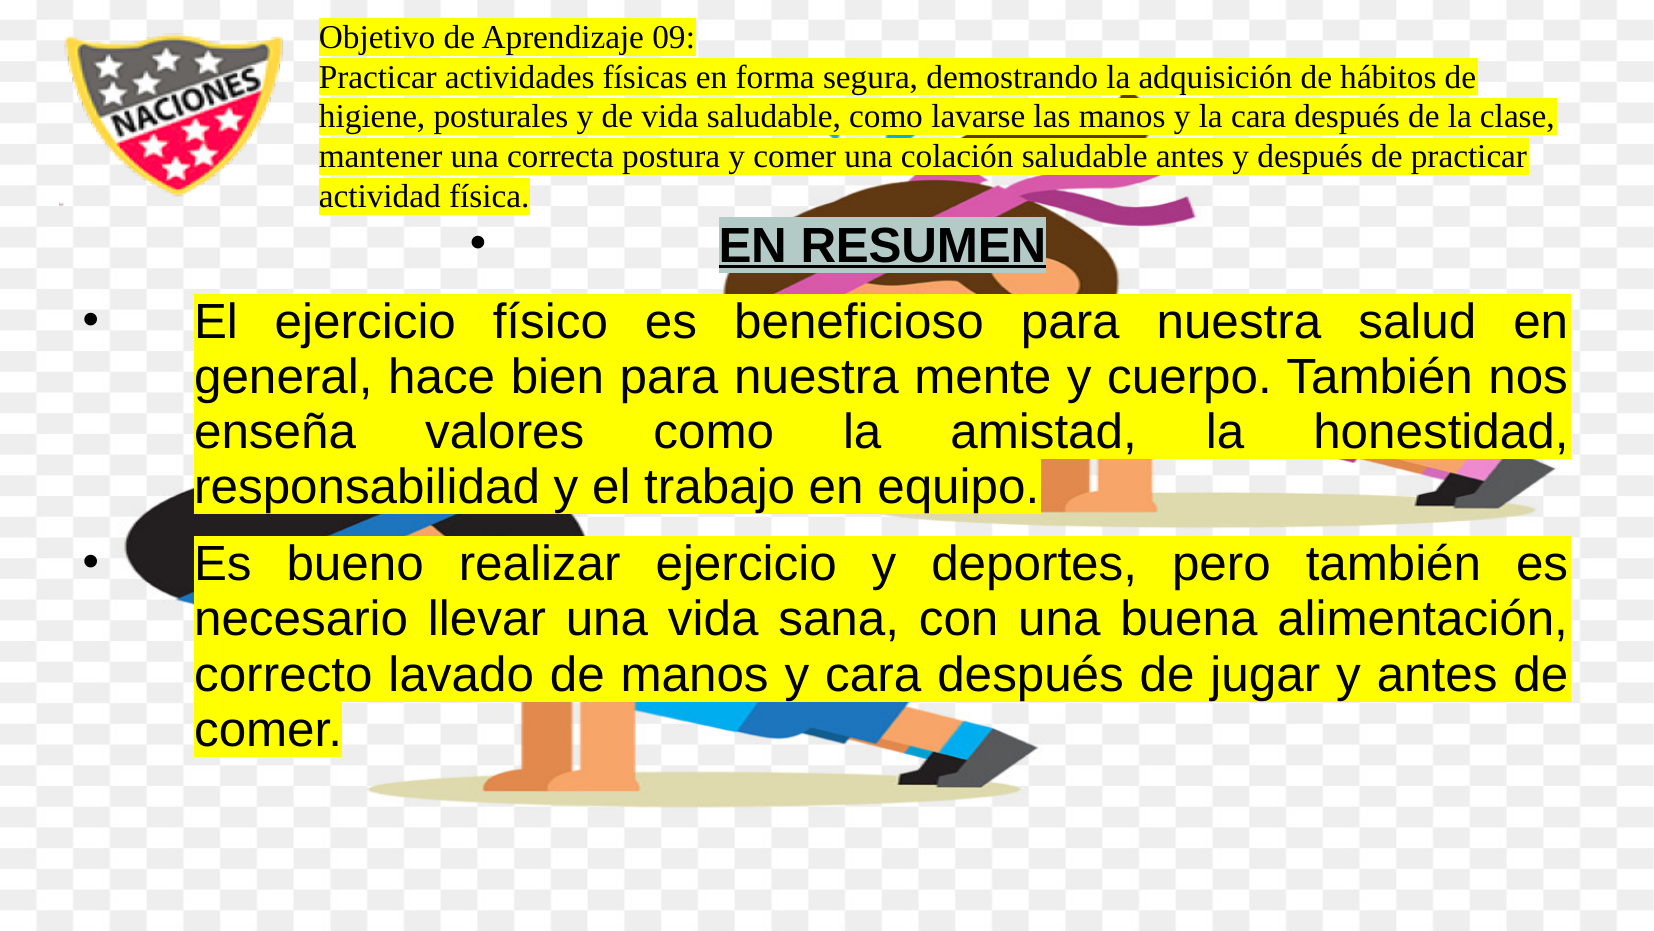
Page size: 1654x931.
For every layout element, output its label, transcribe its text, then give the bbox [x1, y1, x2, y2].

text_box Objetivo de Aprendizaje 09: Practicar actividades físicas en forma segura, demostrando la adquisición de hábitos de higiene, posturales y de vida saludable, como lavarse las manos y la cara después de la clase, mantener una correcta postura y comer una colación saludable antes y después de practicar actividad física. [318, 22, 1571, 208]
picture [0, 0, 1654, 931]
text_box EN RESUMEN El ejercicio físico es beneficioso para nuestra salud en general, hace bien para nuestra mente y cuerpo. También nos enseña valores como la amistad, la honestidad, responsabilidad y el trabajo en equipo. Es bueno realizar ejercicio y deportes, pero también es necesario llevar una vida sana, con una buena alimentación, correcto lavado de manos y cara después de jugar y antes de comer. [82, 217, 1571, 757]
